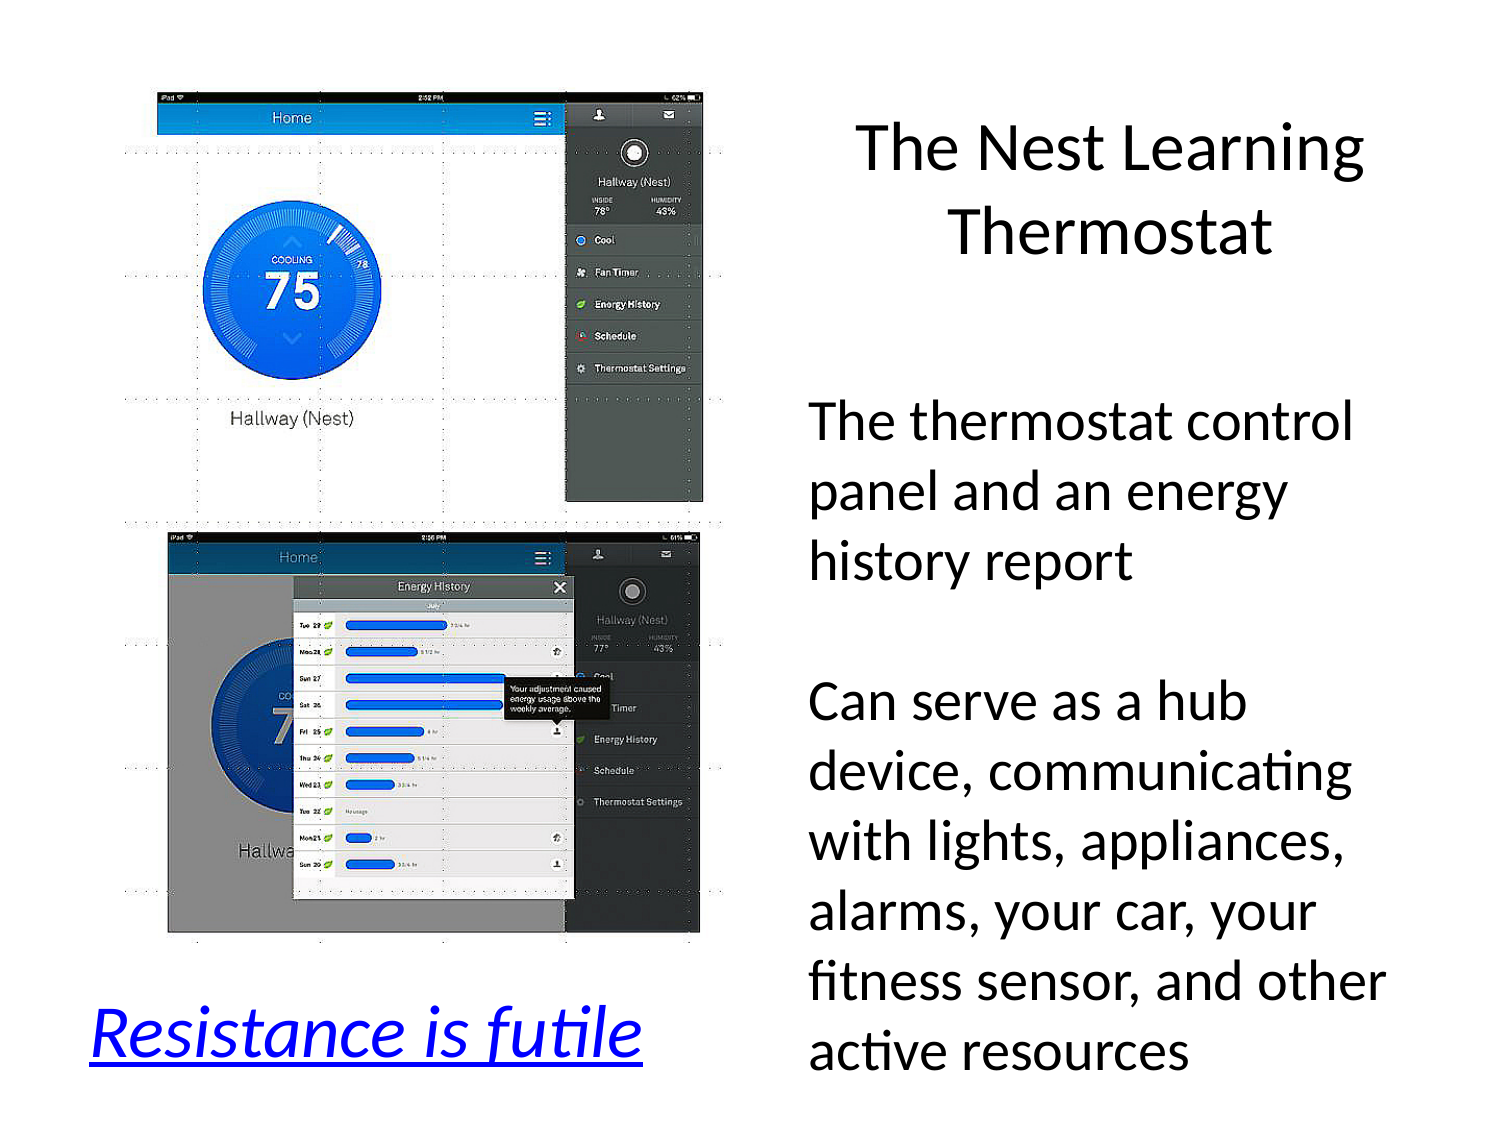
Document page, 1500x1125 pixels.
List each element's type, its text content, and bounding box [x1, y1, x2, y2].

text_box The thermostat control panel and an energy history report Can serve as a hub device, communicating with lights, appliances, alarms, your car, your fitness sensor, and other active resources [793, 374, 1428, 1125]
title The Nest Learning Thermostat [837, 90, 1384, 279]
picture [124, 87, 725, 943]
text_box Resistance is futile [74, 974, 775, 1080]
